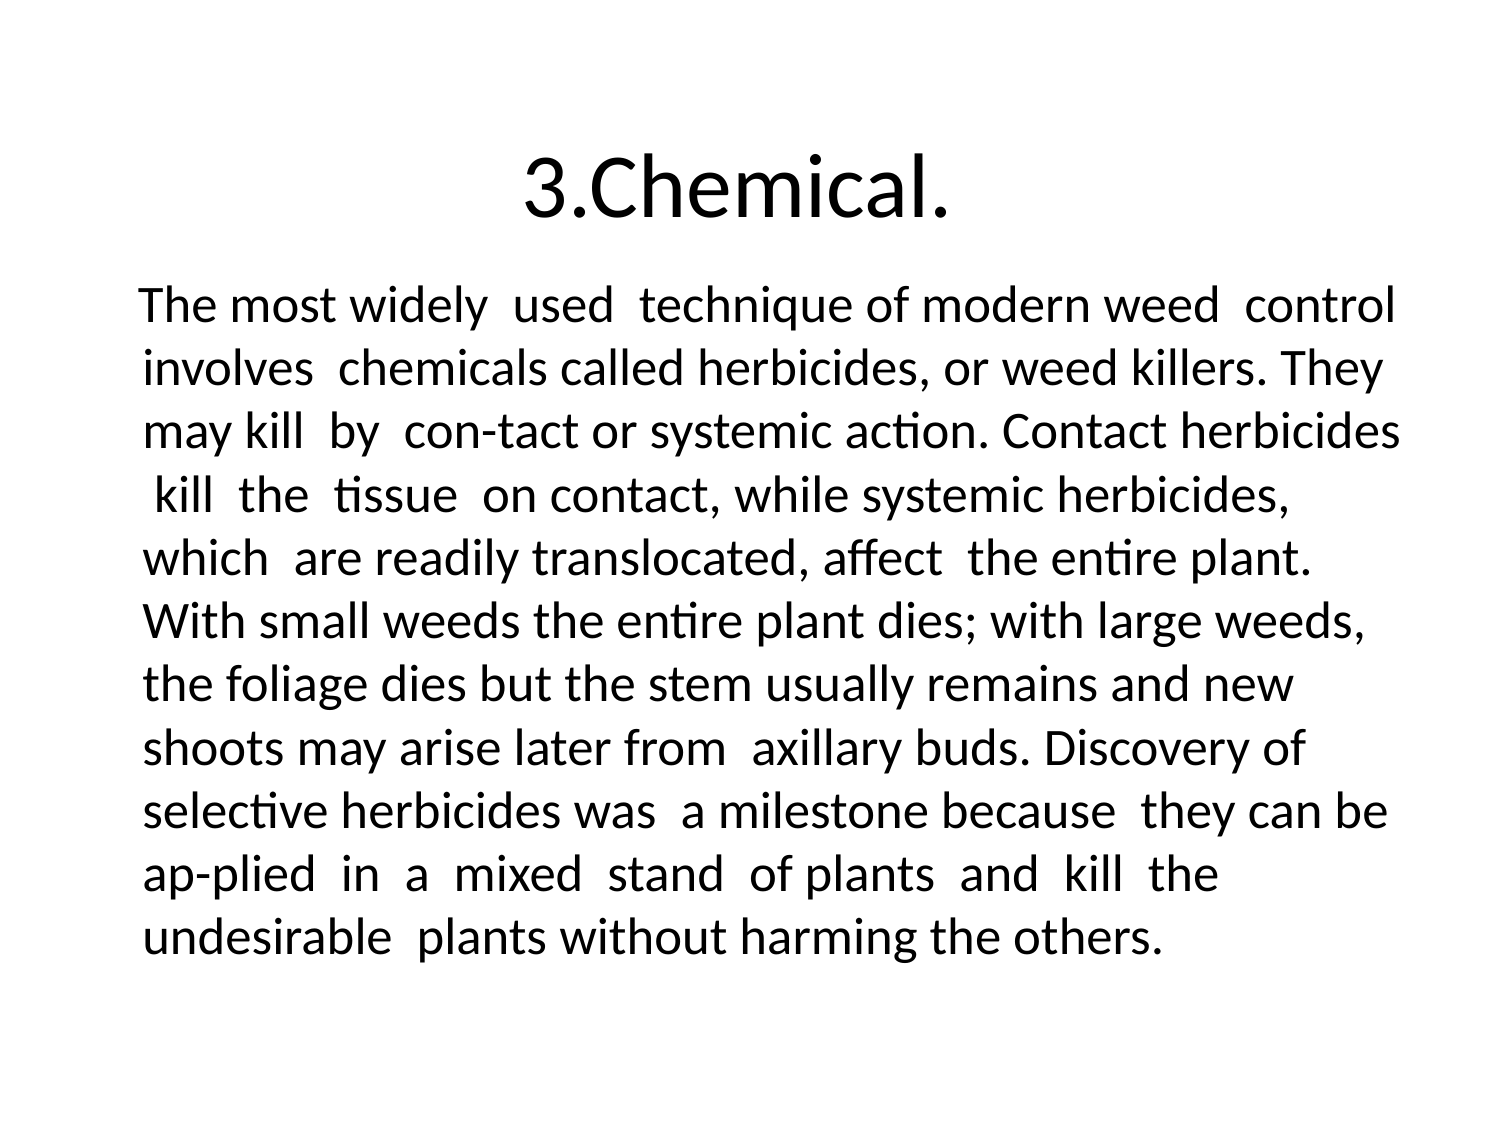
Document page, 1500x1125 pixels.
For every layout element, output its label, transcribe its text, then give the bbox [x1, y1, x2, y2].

title 3.Chemical. [62, 87, 1413, 275]
list The most widely used technique of modern weed control involves chemicals called herbicides, or weed killers. They may kill by con-tact or systemic action. Contact herbicides kill the tissue on contact, while systemic herbicides, which are readily translocated, affect the entire plant. With small weeds the entire plant dies; with large weeds, the foliage dies but the stem usually remains and new shoots may arise later from axillary buds. Discovery of selective herbicides was a milestone because they can be ap-plied in a mixed stand of plants and kill the undesirable plants without harming the others. [75, 262, 1425, 1005]
